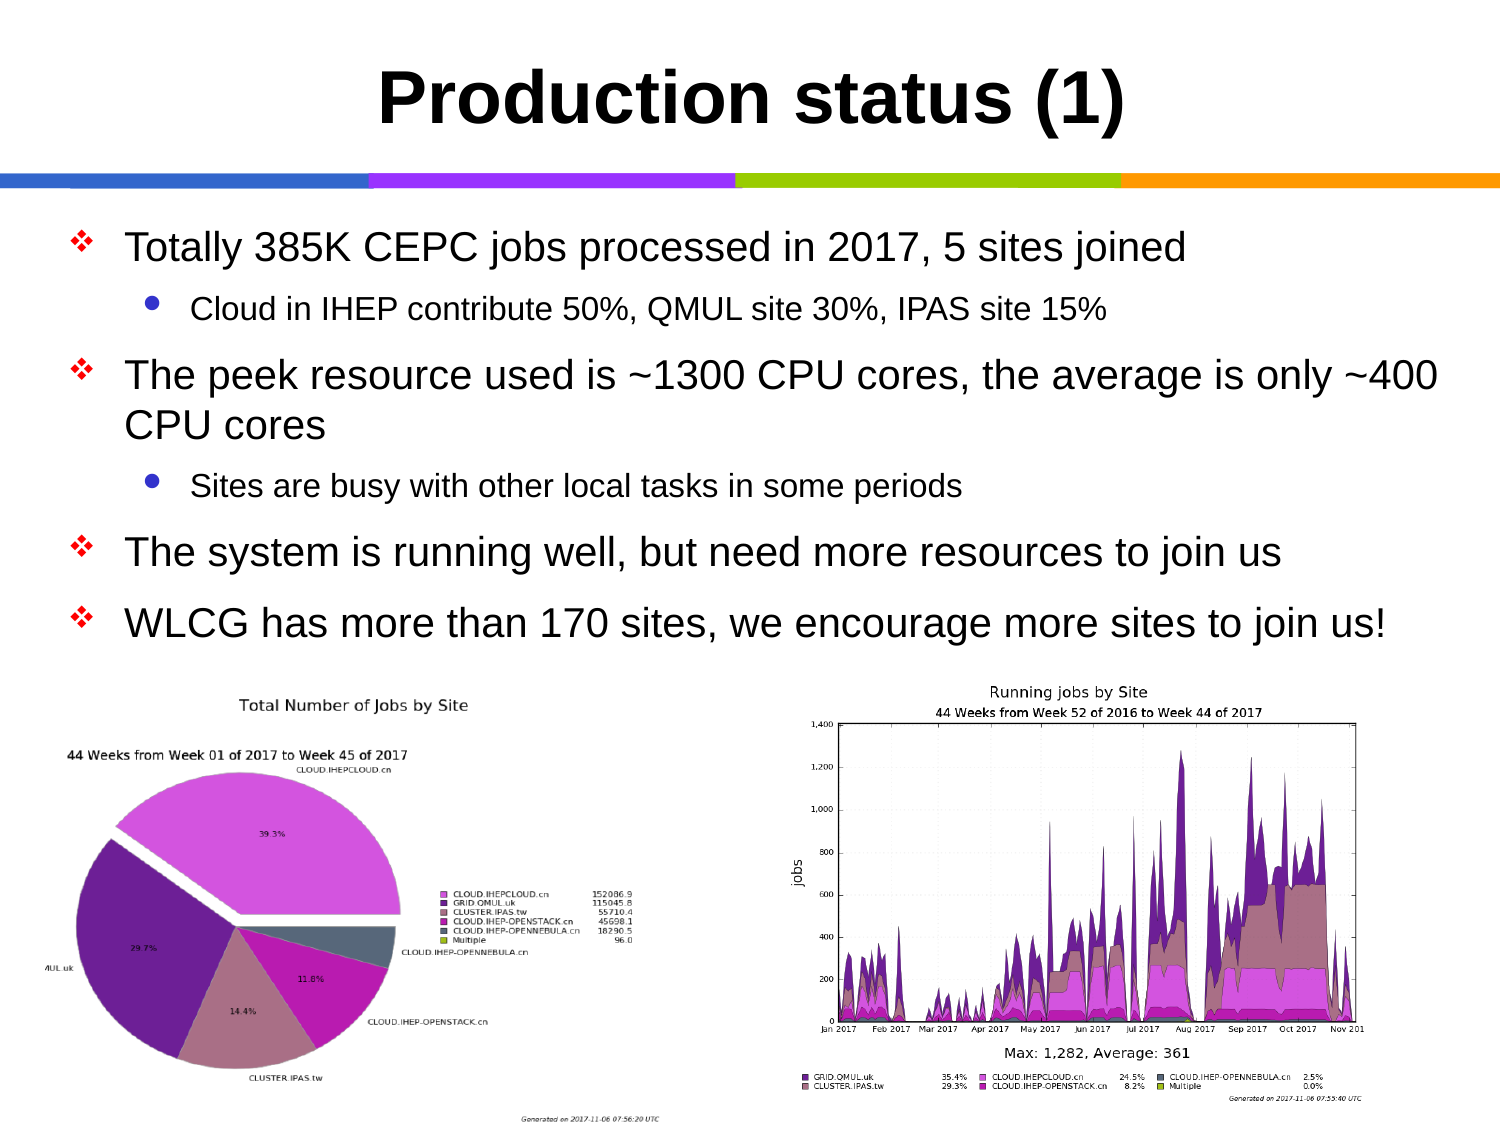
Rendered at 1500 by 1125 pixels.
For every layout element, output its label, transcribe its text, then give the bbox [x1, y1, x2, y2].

picture [772, 680, 1364, 1105]
picture [45, 694, 662, 1125]
list Totally 385K CEPC jobs processed in 2017, 5 sites joined Cloud in IHEP contribute 50%, QMUL site 30%, IPAS site 15% The peek resource used is ~1300 CPU cores, the average is only ~400 CPU cores Sites are busy with other local tasks in some periods The system is running well, but need more resources to join us WLCG has more than 170 sites, we encourage more sites to join us! [52, 212, 1465, 615]
title Production status (1) [50, 37, 1455, 146]
